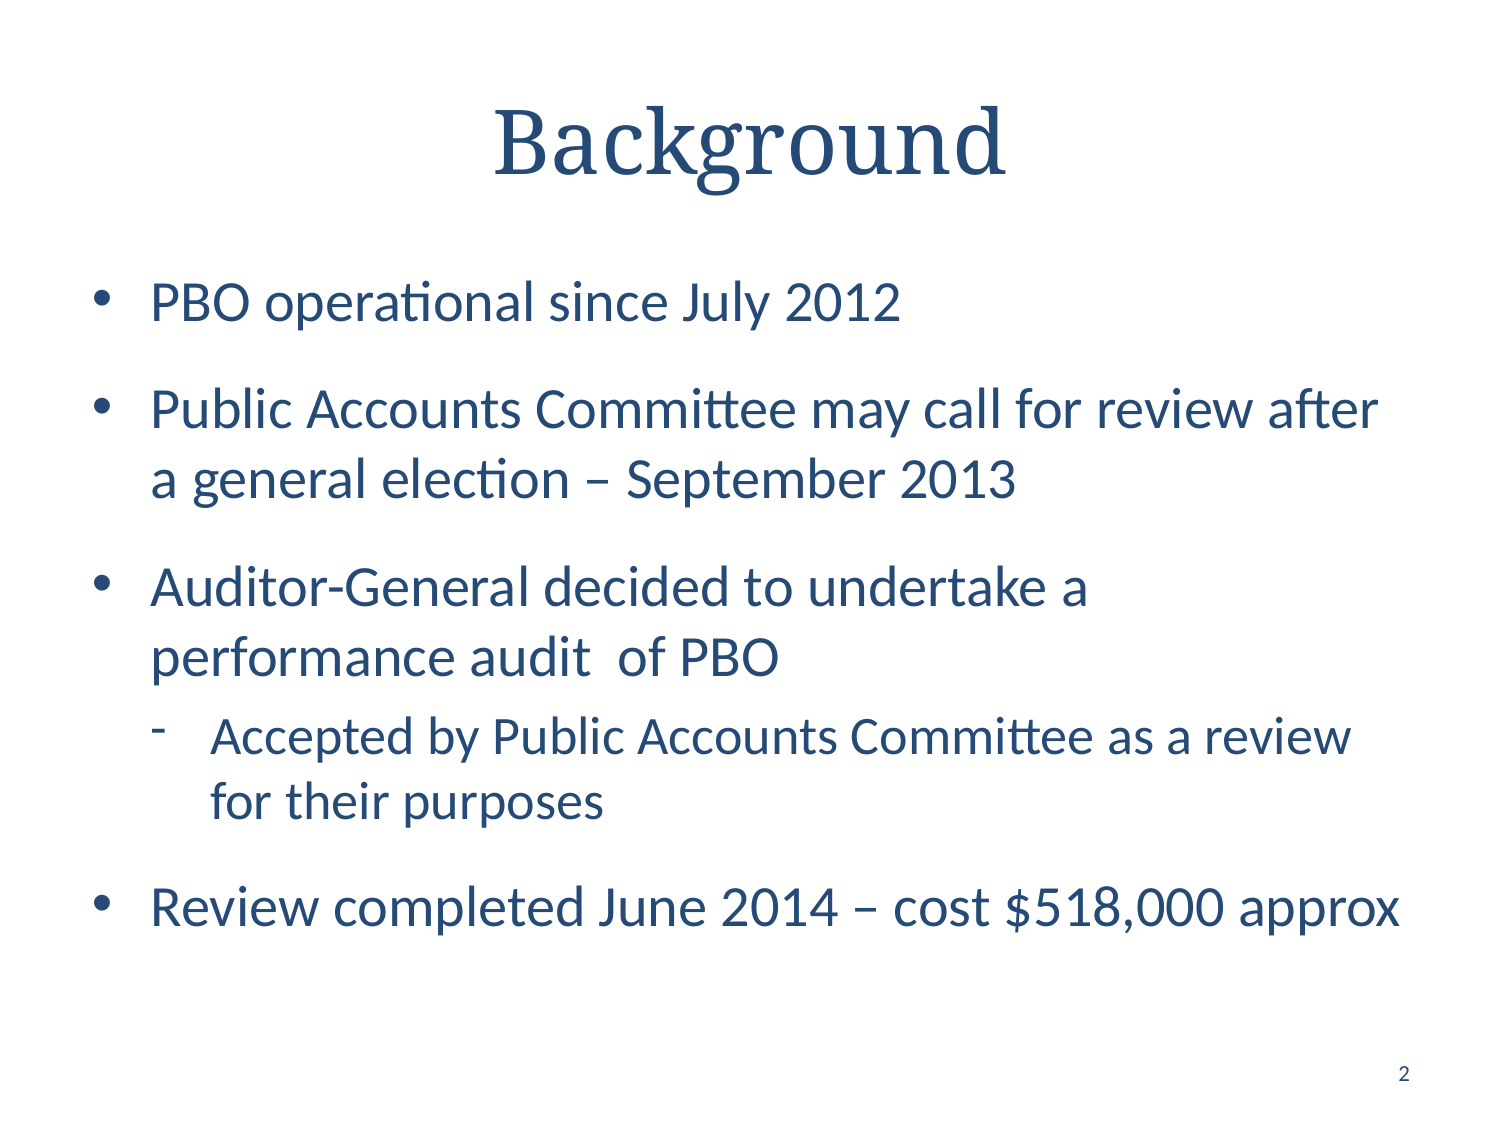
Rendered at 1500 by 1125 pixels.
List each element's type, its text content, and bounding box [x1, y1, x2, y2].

slide_number 2 [1074, 1042, 1425, 1103]
list PBO operational since July 2012 Public Accounts Committee may call for review after a general election – September 2013 Auditor-General decided to undertake a performance audit of PBO Accepted by Public Accounts Committee as a review for their purposes Review completed June 2014 – cost $518,000 approx [76, 255, 1424, 1000]
title Background [75, 45, 1425, 233]
